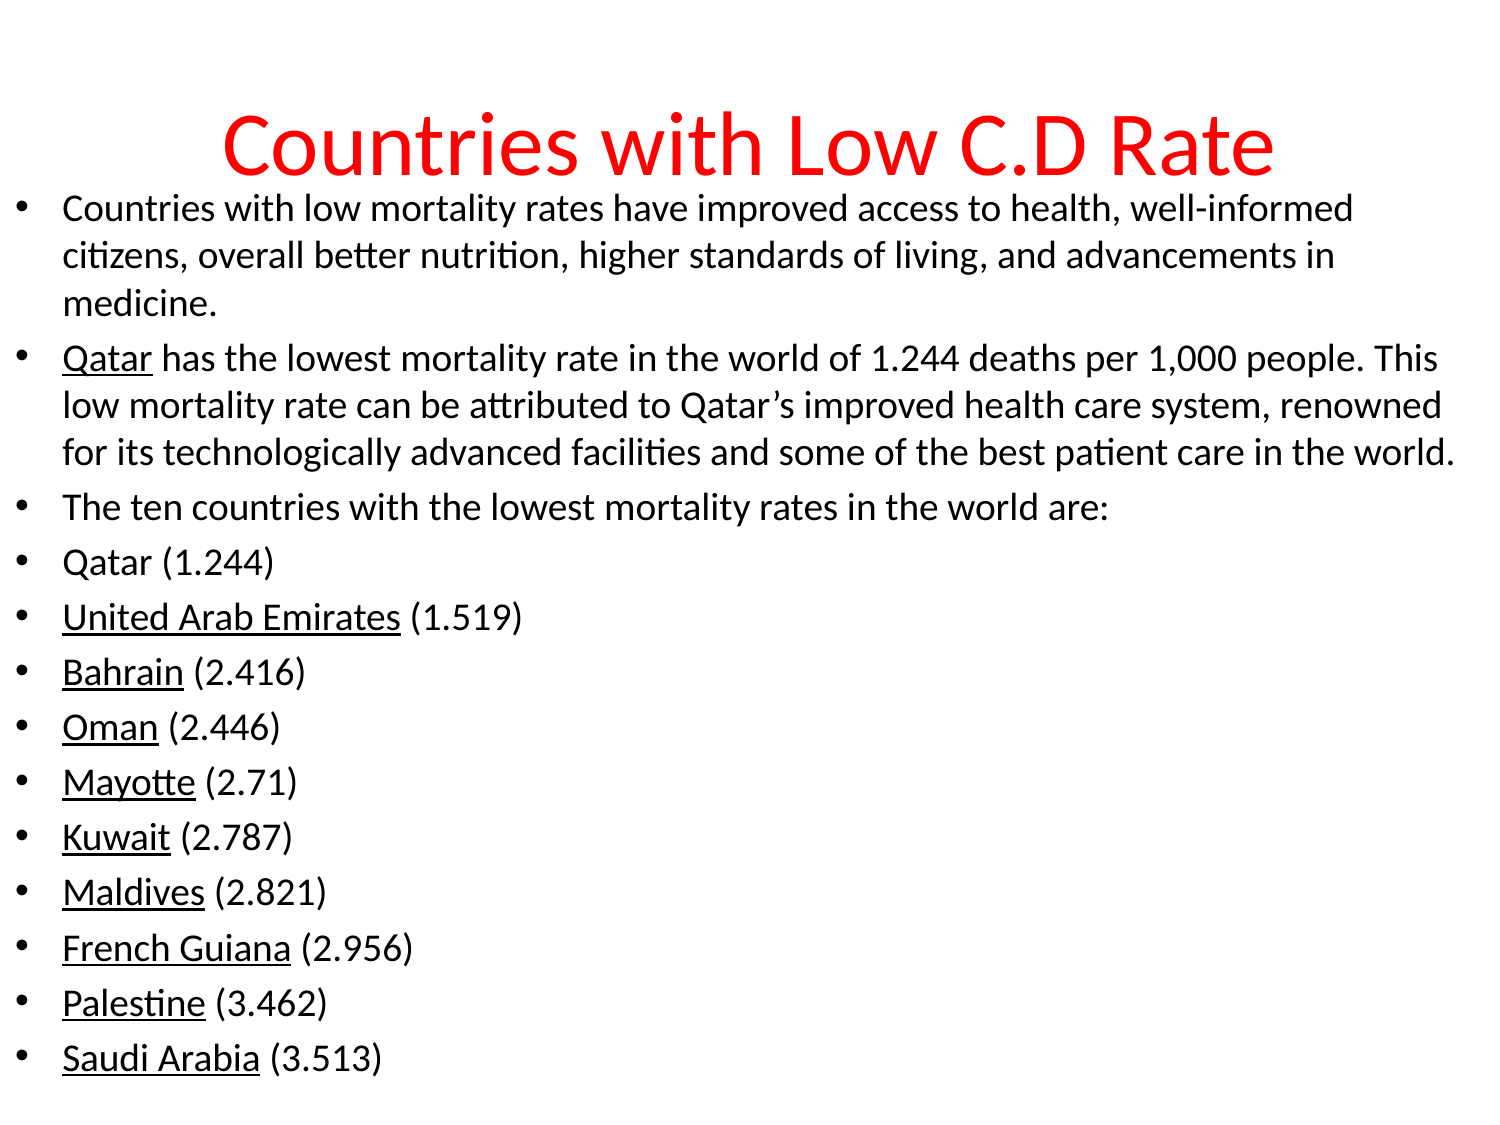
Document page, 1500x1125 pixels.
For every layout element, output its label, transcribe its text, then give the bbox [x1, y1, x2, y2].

title Countries with Low C.D Rate [75, 45, 1425, 174]
list Countries with low mortality rates have improved access to health, well-informed citizens, overall better nutrition, higher standards of living, and advancements in medicine. Qatar has the lowest mortality rate in the world of 1.244 deaths per 1,000 people. This low mortality rate can be attributed to Qatar’s improved health care system, renowned for its technologically advanced facilities and some of the best patient care in the world. The ten countries with the lowest mortality rates in the world are: Qatar (1.244) United Arab Emirates (1.519) Bahrain (2.416) Oman (2.446) Mayotte (2.71) Kuwait (2.787) Maldives (2.821) French Guiana (2.956) Palestine (3.462) Saudi Arabia (3.513) [0, 174, 1500, 1125]
